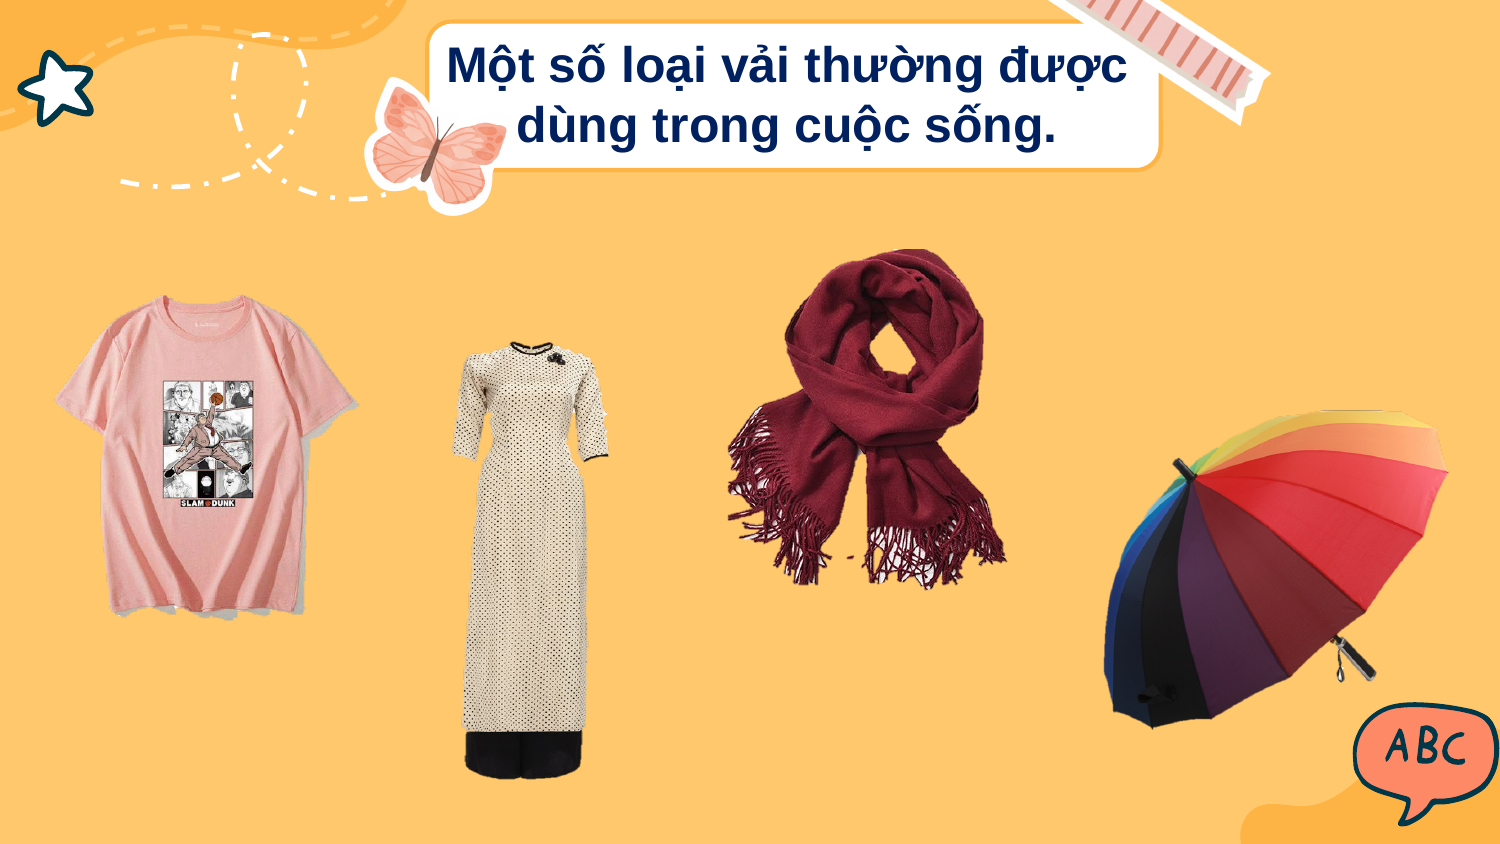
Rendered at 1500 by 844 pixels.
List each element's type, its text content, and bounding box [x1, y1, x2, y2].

picture [1028, 0, 1294, 141]
text_box [20, 53, 91, 124]
picture [1425, 731, 1432, 742]
picture [696, 230, 1028, 610]
picture [328, 31, 542, 259]
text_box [37, 99, 41, 116]
picture [1359, 708, 1471, 744]
title Một số loại vải thường được dùng trong cuộc sống. [402, 17, 1173, 166]
picture [15, 267, 630, 798]
text_box [120, 34, 349, 200]
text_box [1352, 701, 1500, 827]
text_box [521, 166, 1153, 173]
picture [1085, 396, 1471, 744]
